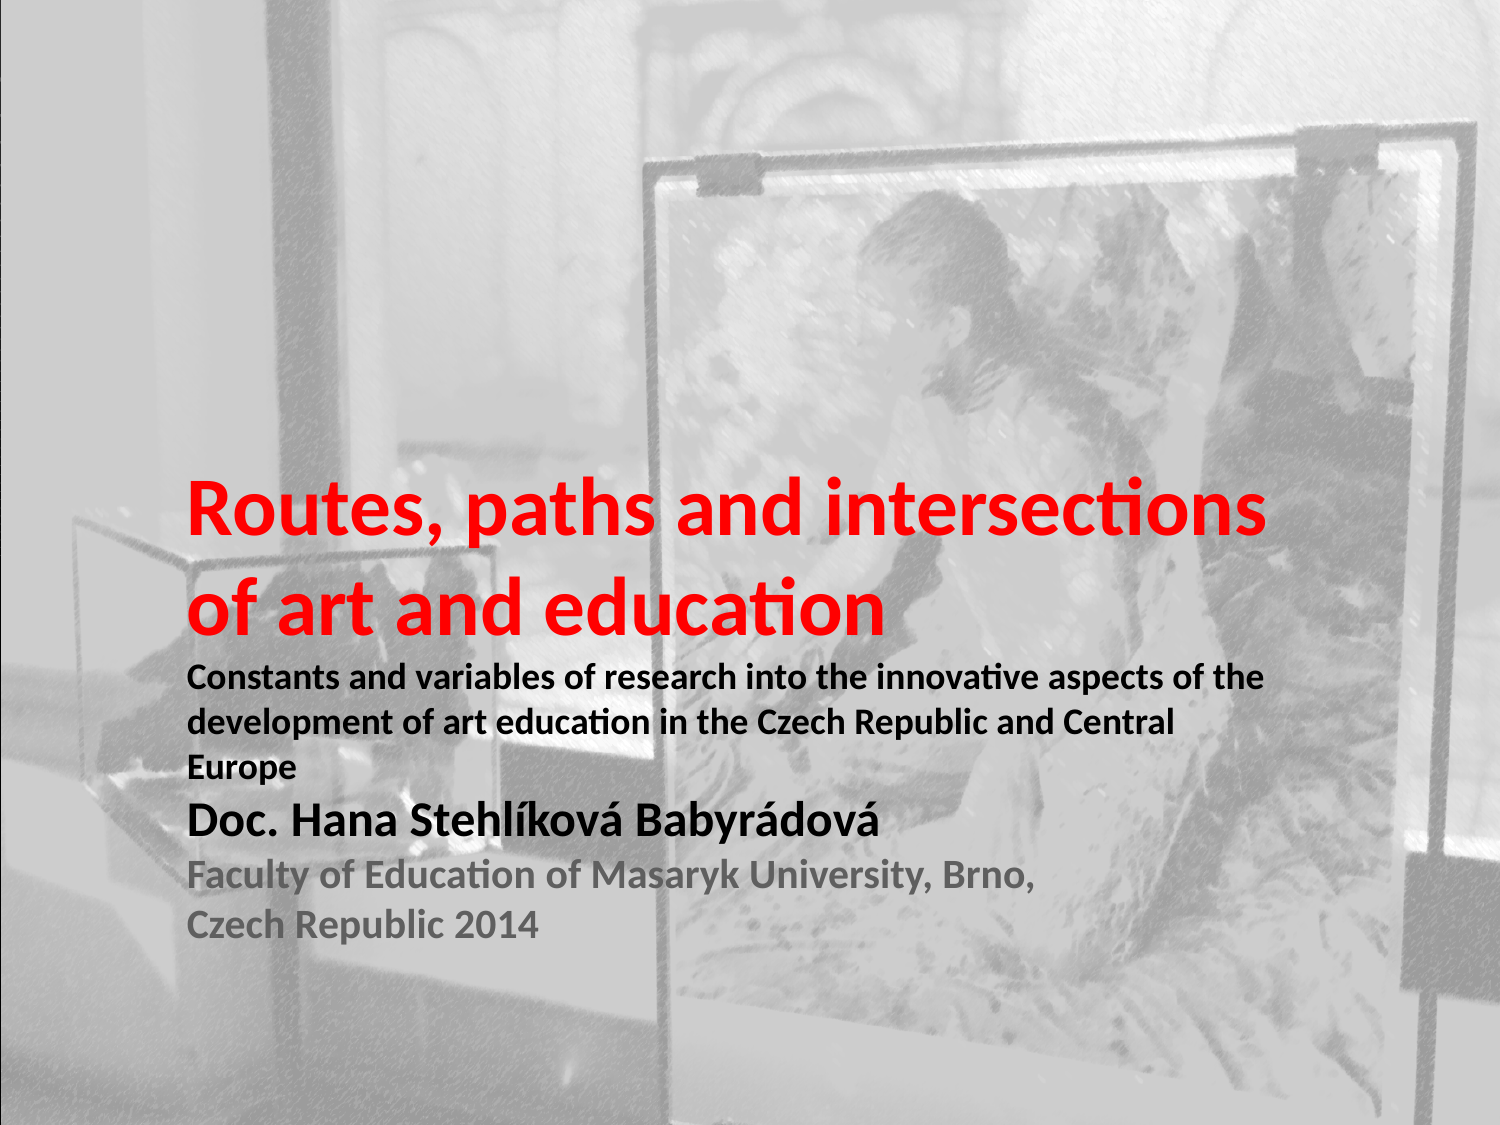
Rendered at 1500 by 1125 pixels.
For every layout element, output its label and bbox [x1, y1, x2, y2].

picture [177, 0, 1323, 1125]
